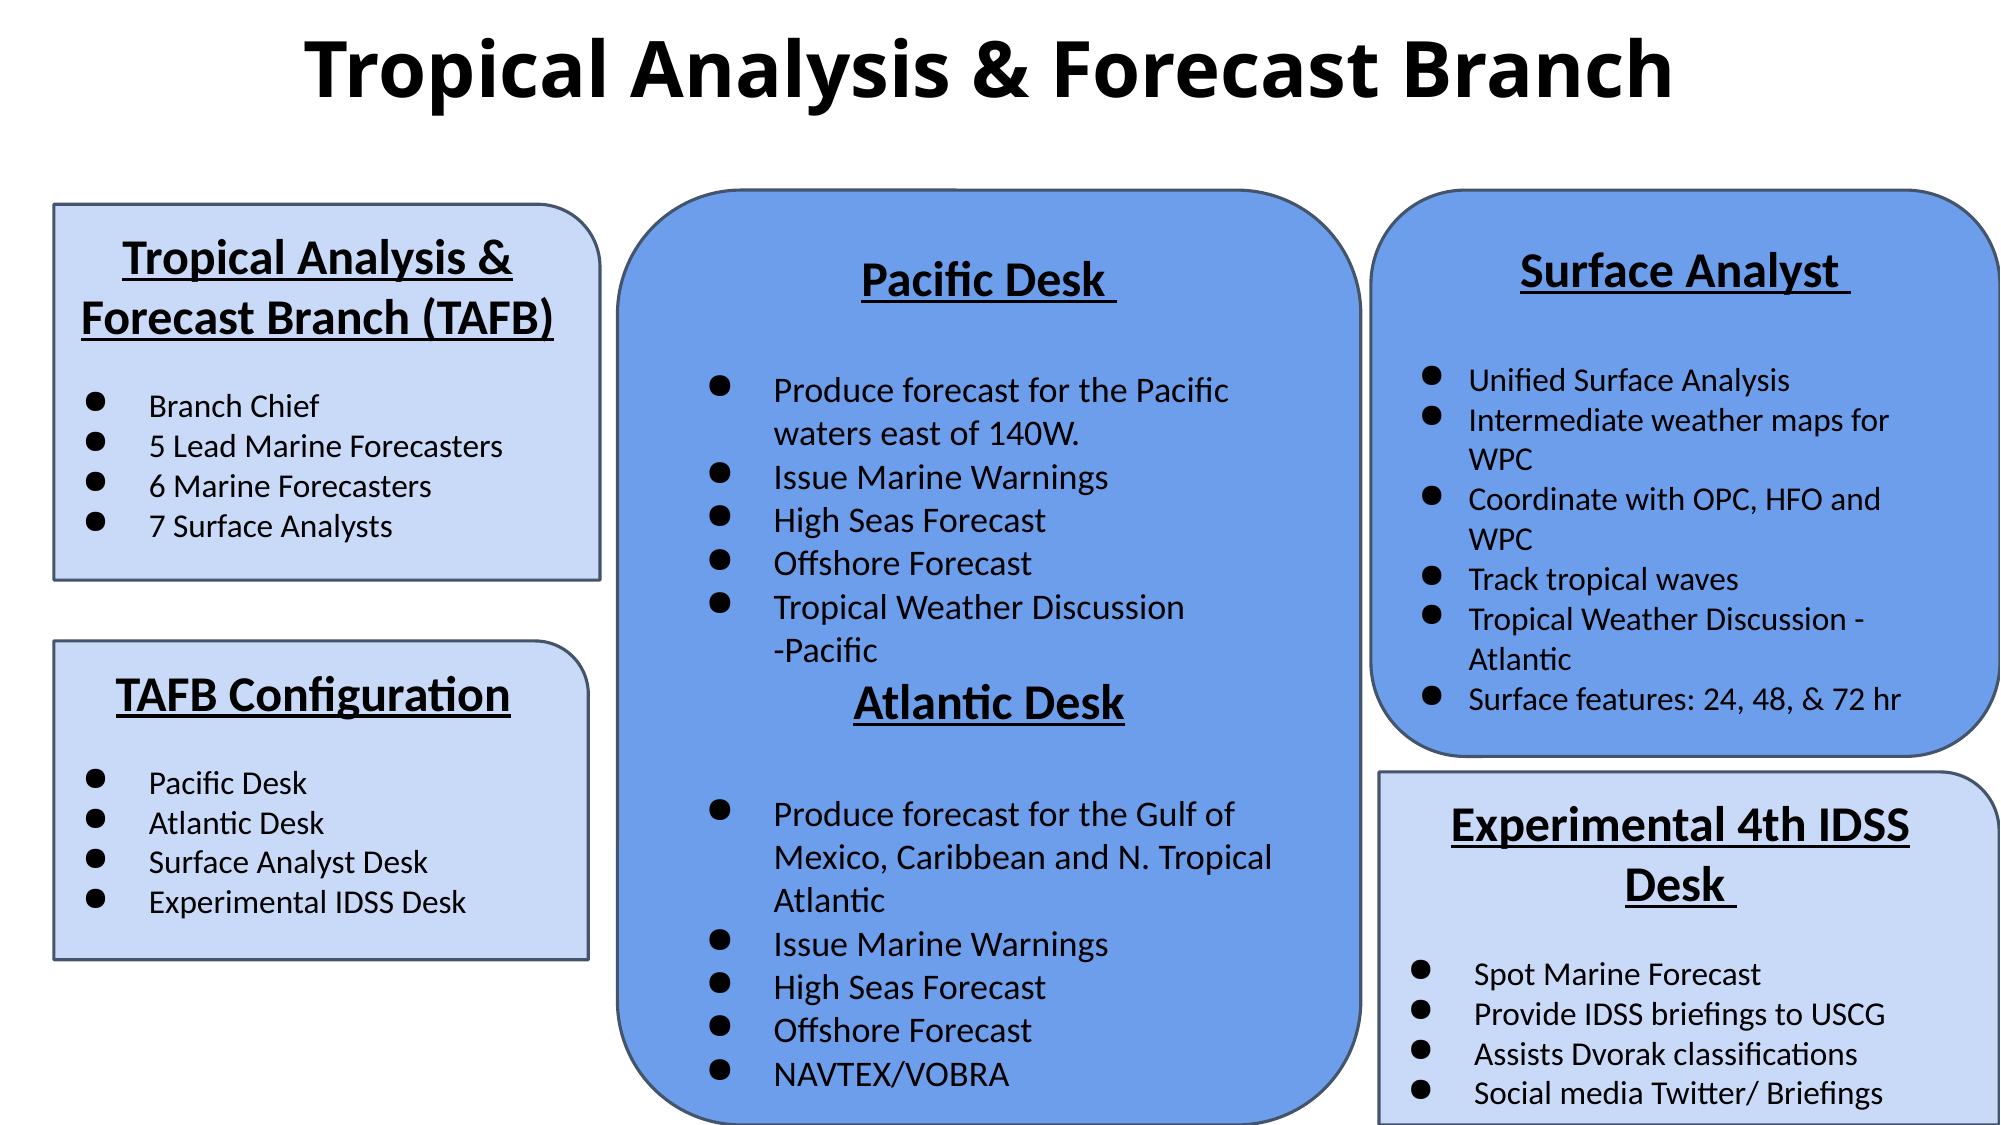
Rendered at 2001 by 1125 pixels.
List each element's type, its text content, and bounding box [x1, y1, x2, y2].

text_box Tropical Analysis & Forecast Branch (TAFB) Branch Chief 5 Lead Marine Forecasters 6 Marine Forecasters 7 Surface Analysts [53, 204, 601, 581]
text_box TAFB Configuration Pacific Desk Atlantic Desk Surface Analyst Desk Experimental IDSS Desk [53, 640, 589, 960]
text_box Pacific Desk Produce forecast for the Pacific waters east of 140W. Issue Marine Warnings High Seas Forecast Offshore Forecast Tropical Weather Discussion -Pacific Atlantic Desk Produce forecast for the Gulf of Mexico, Caribbean and N. Tropical Atlantic Issue Marine Warnings High Seas Forecast Offshore Forecast NAVTEX/VOBRA [617, 190, 1361, 1125]
text_box Experimental 4th IDSS Desk Spot Marine Forecast Provide IDSS briefings to USCG Assists Dvorak classifications Social media Twitter/ Briefings [1379, 771, 2000, 1125]
text_box Surface Analyst Unified Surface Analysis Intermediate weather maps for WPC Coordinate with OPC, HFO and WPC Track tropical waves Tropical Weather Discussion -Atlantic Surface features: 24, 48, & 72 hr [1370, 190, 2000, 757]
text_box Tropical Analysis & Forecast Branch [0, 0, 2000, 126]
